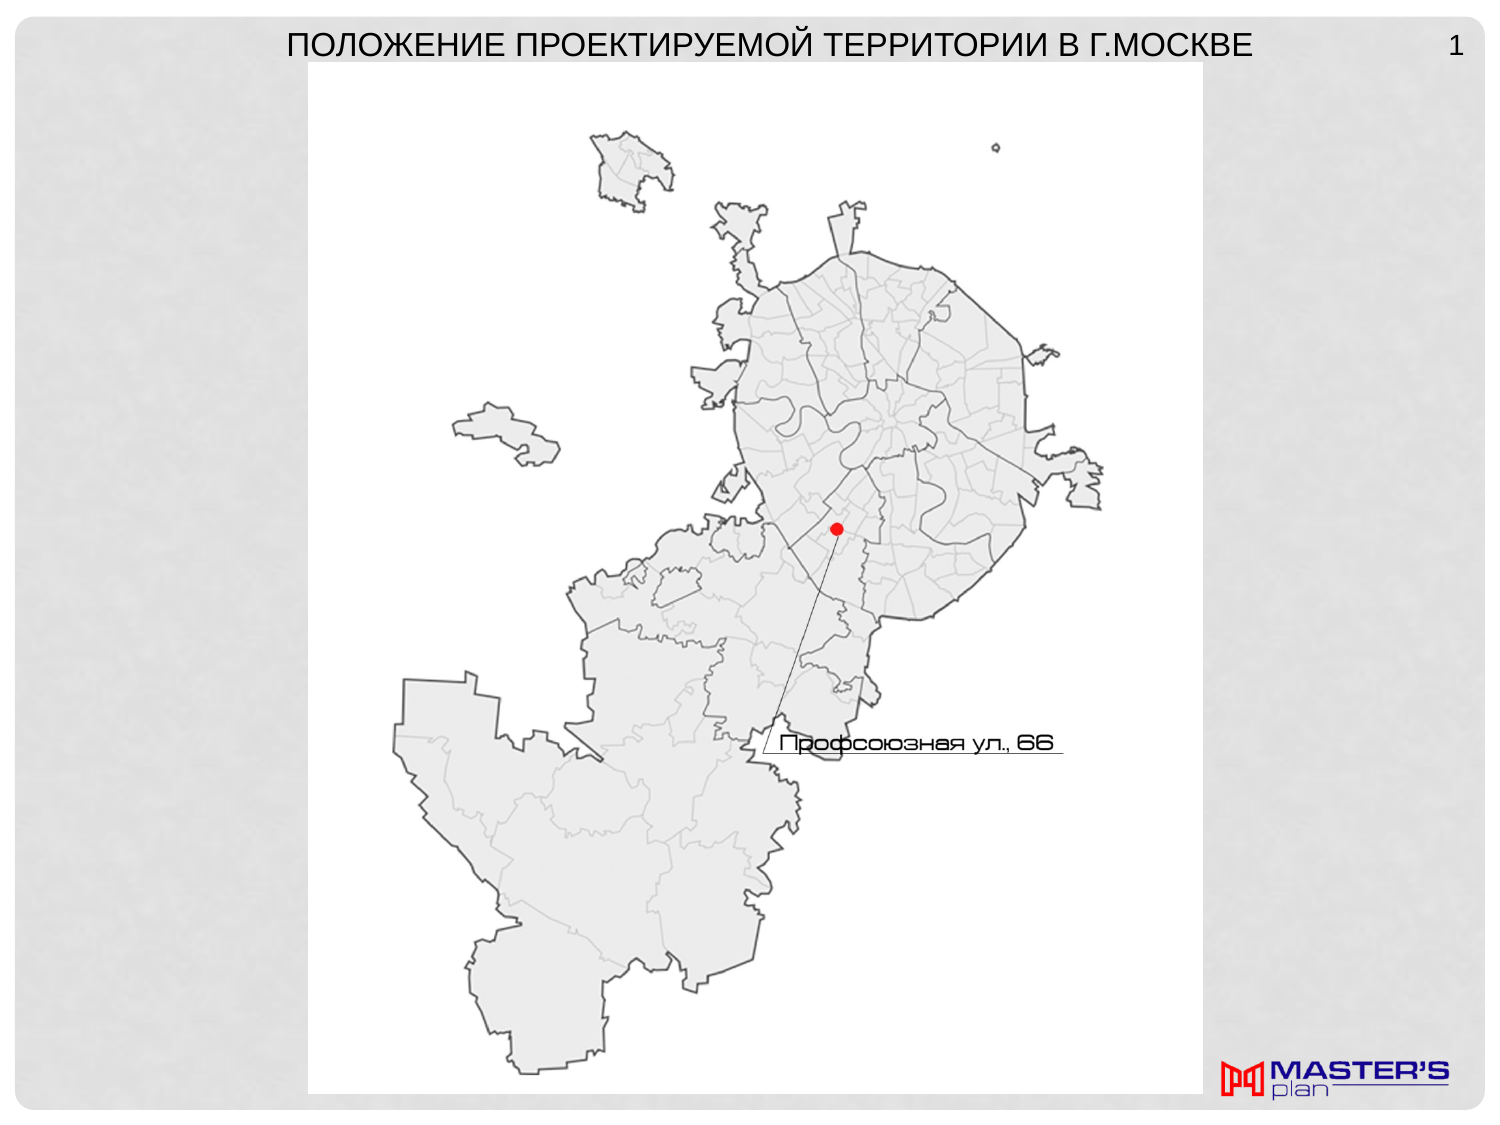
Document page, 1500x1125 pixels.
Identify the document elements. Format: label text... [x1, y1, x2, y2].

text_box 1 [1411, 19, 1472, 69]
text_box ПОЛОЖЕНИЕ ПРОЕКТИРУЕМОЙ ТЕРРИТОРИИ В Г.МОСКВЕ [64, 15, 1447, 71]
picture [1207, 1048, 1459, 1107]
picture [308, 62, 1204, 1095]
